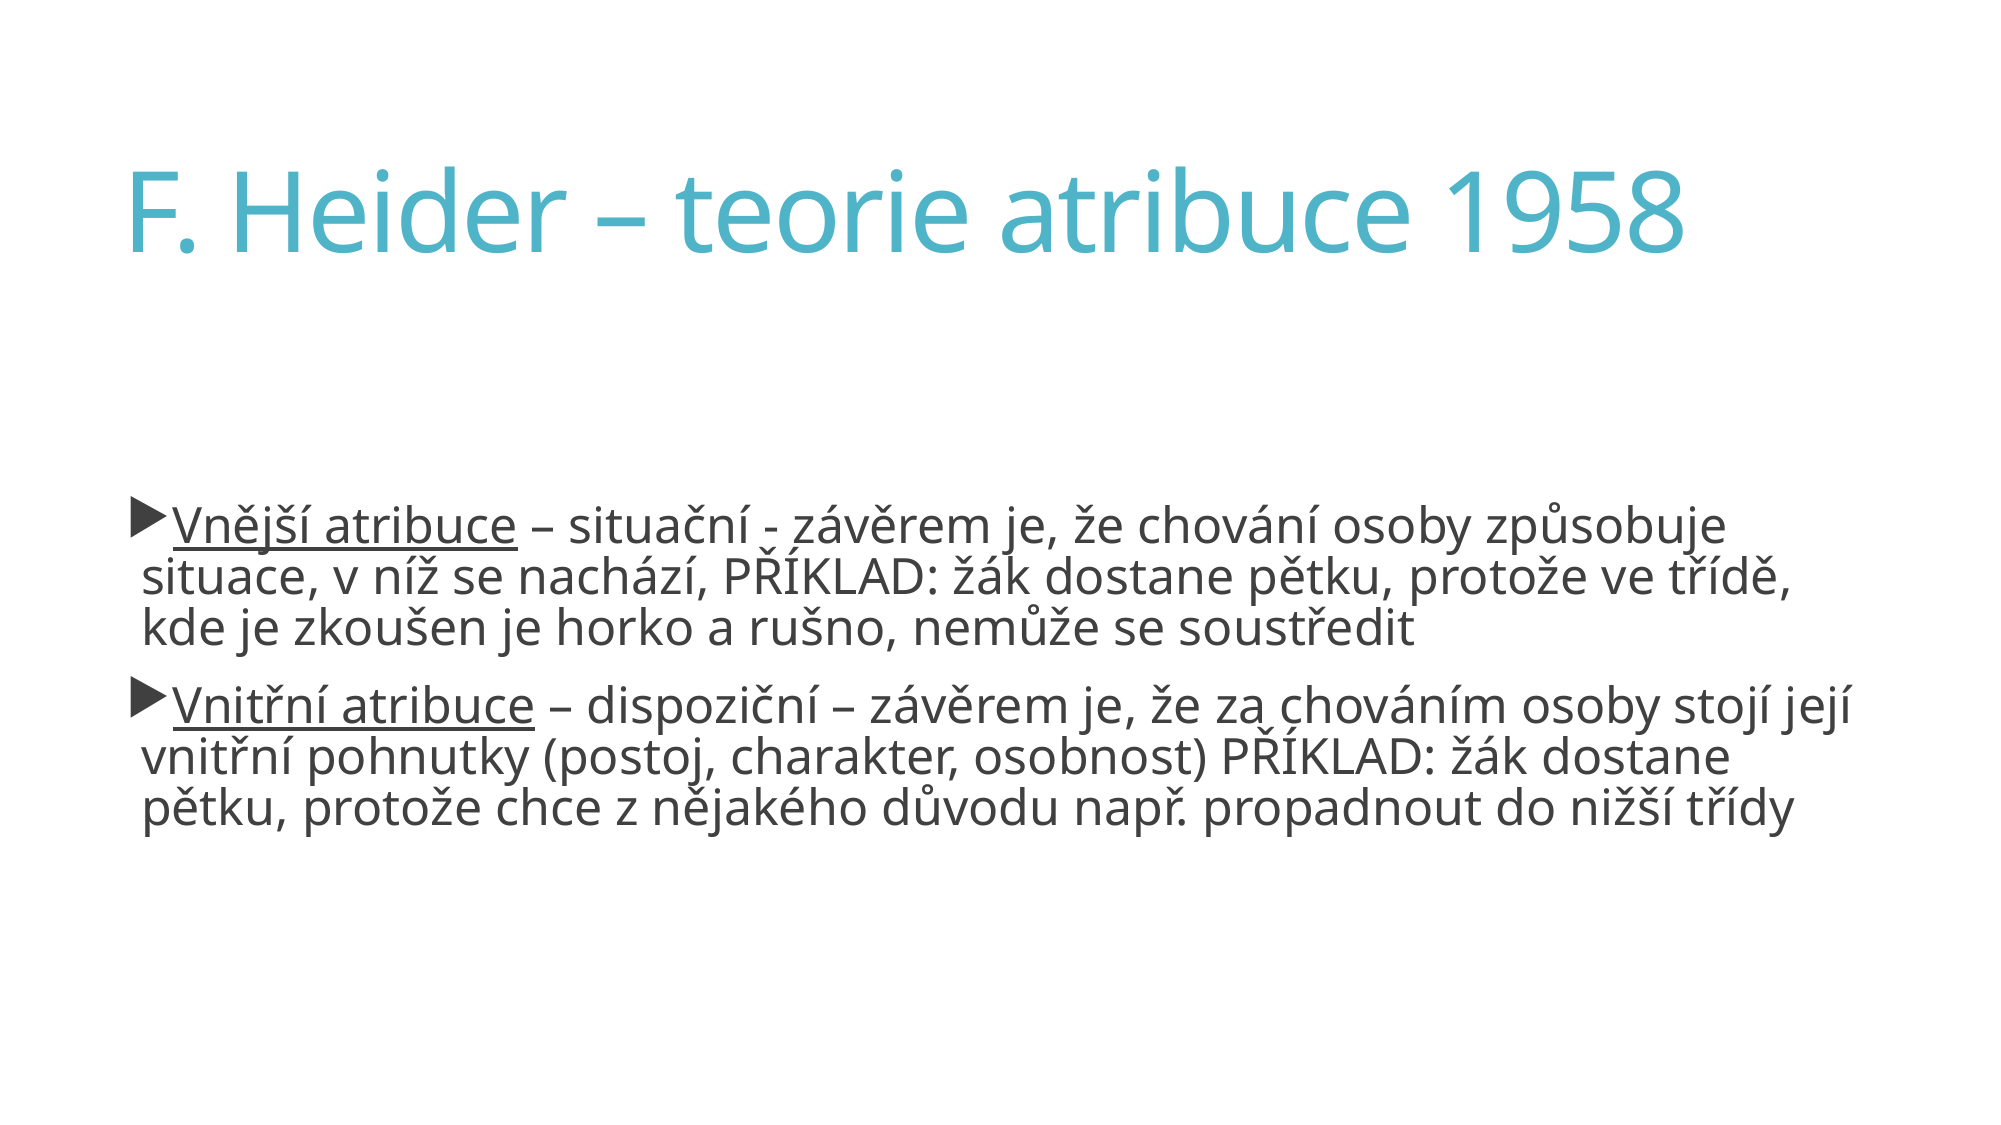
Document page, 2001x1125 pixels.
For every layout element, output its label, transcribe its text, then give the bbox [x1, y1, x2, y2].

title F. Heider – teorie atribuce 1958 [107, 81, 1875, 354]
list Vnější atribuce – situační - závěrem je, že chování osoby způsobuje situace, v níž se nachází, PŘÍKLAD: žák dostane pětku, protože ve třídě, kde je zkoušen je horko a rušno, nemůže se soustředit Vnitřní atribuce – dispoziční – závěrem je, že za chováním osoby stojí její vnitřní pohnutky (postoj, charakter, osobnost) PŘÍKLAD: žák dostane pětku, protože chce z nějakého důvodu např. propadnout do nižší třídy [111, 329, 1876, 948]
